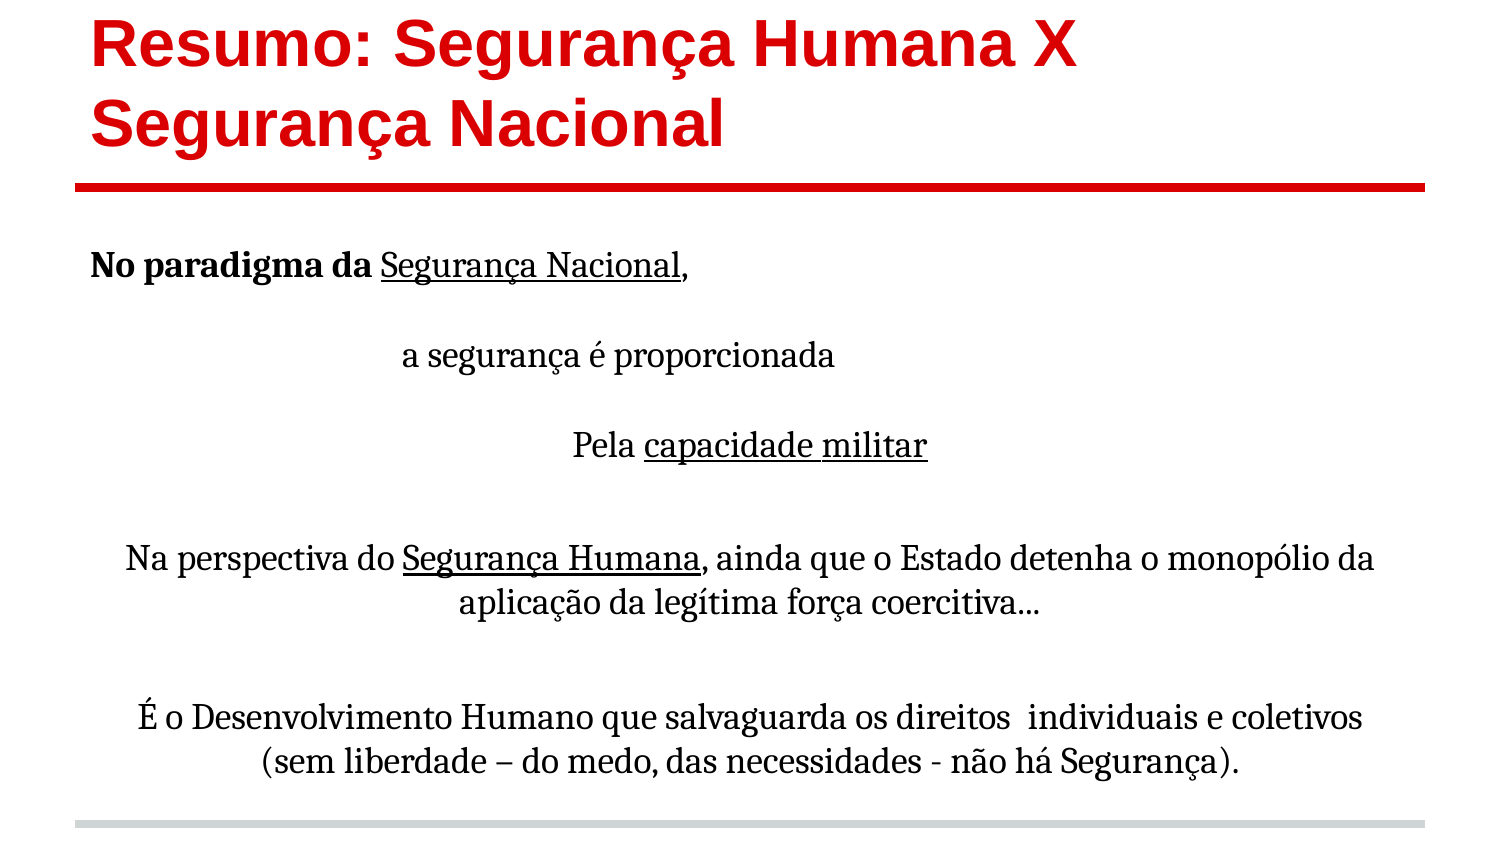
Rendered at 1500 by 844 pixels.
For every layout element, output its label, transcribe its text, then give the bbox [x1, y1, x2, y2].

list No paradigma da Segurança Nacional, a segurança é proporcionada Pela capacidade militar Na perspectiva do Segurança Humana, ainda que o Estado detenha o monopólio da aplicação da legítima força coercitiva... É o Desenvolvimento Humano que salvaguarda os direitos individuais e coletivos (sem liberdade – do medo, das necessidades - não há Segurança). [75, 179, 1425, 791]
title Resumo: Segurança Humana X Segurança Nacional [75, 33, 1425, 175]
